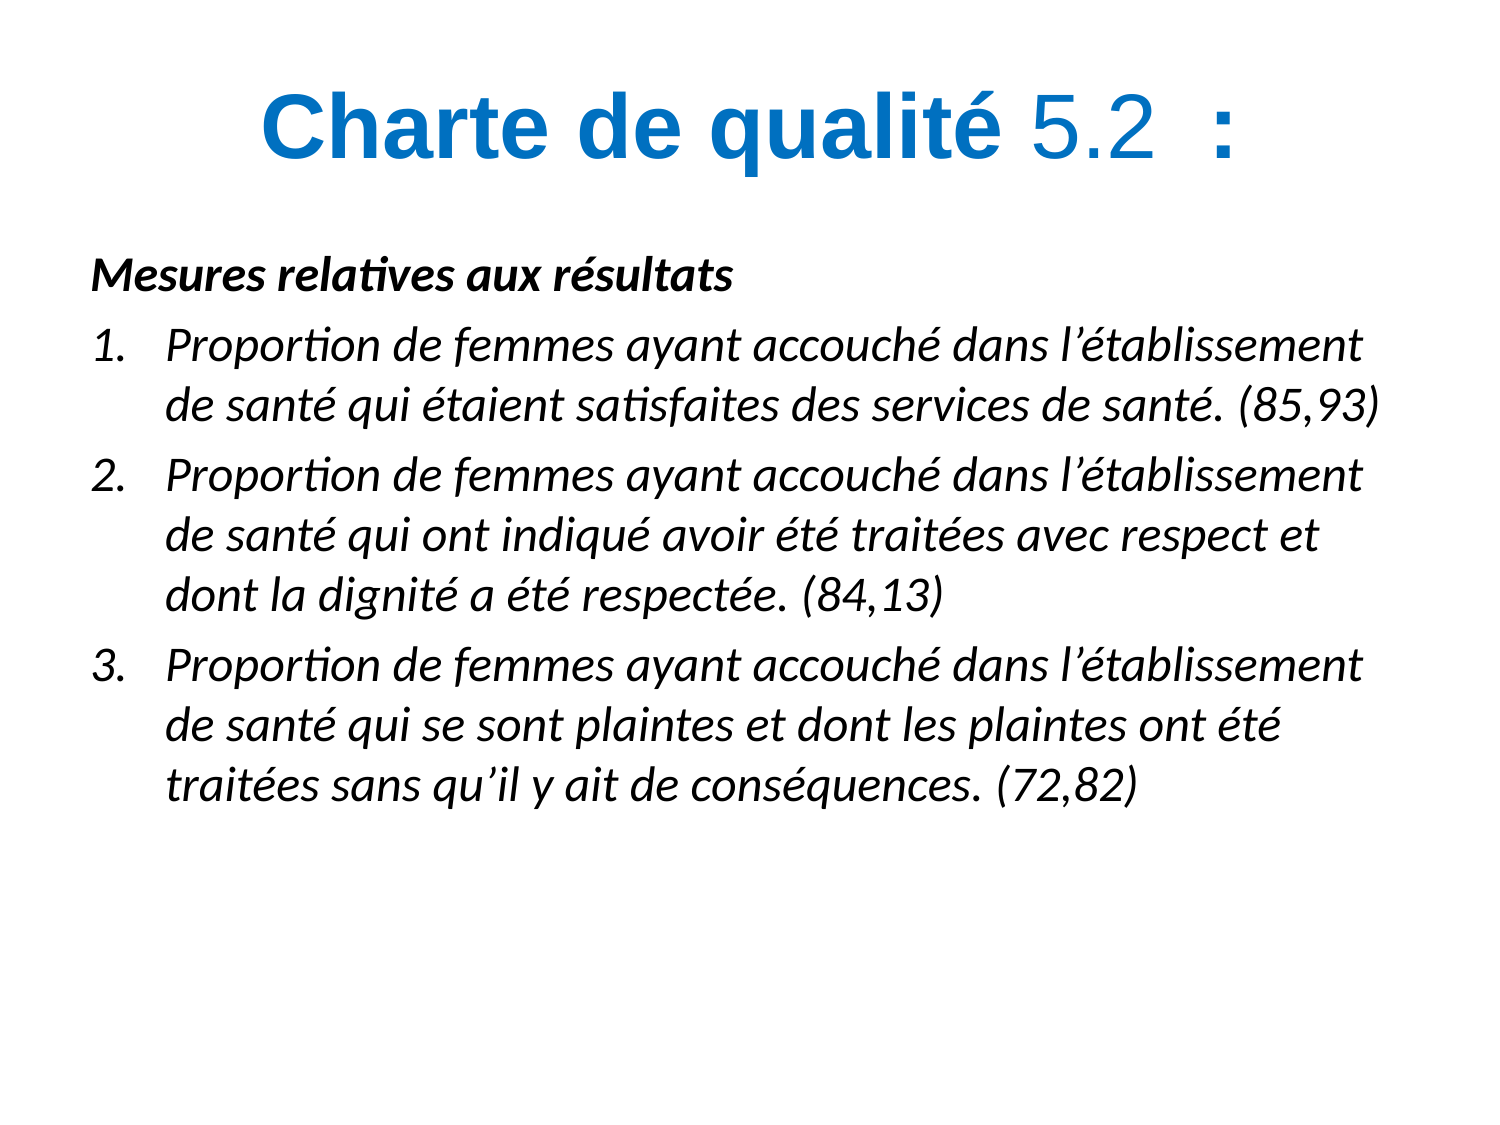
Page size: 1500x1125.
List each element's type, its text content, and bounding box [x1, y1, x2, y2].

list Mesures relatives aux résultats Proportion de femmes ayant accouché dans l’établissement de santé qui étaient satisfaites des services de santé. (85,93) Proportion de femmes ayant accouché dans l’établissement de santé qui ont indiqué avoir été traitées avec respect et dont la dignité a été respectée. (84,13) Proportion de femmes ayant accouché dans l’établissement de santé qui se sont plaintes et dont les plaintes ont été traitées sans qu’il y ait de conséquences. (72,82) [75, 234, 1425, 1043]
title Charte de qualité 5.2 : [75, 45, 1425, 200]
